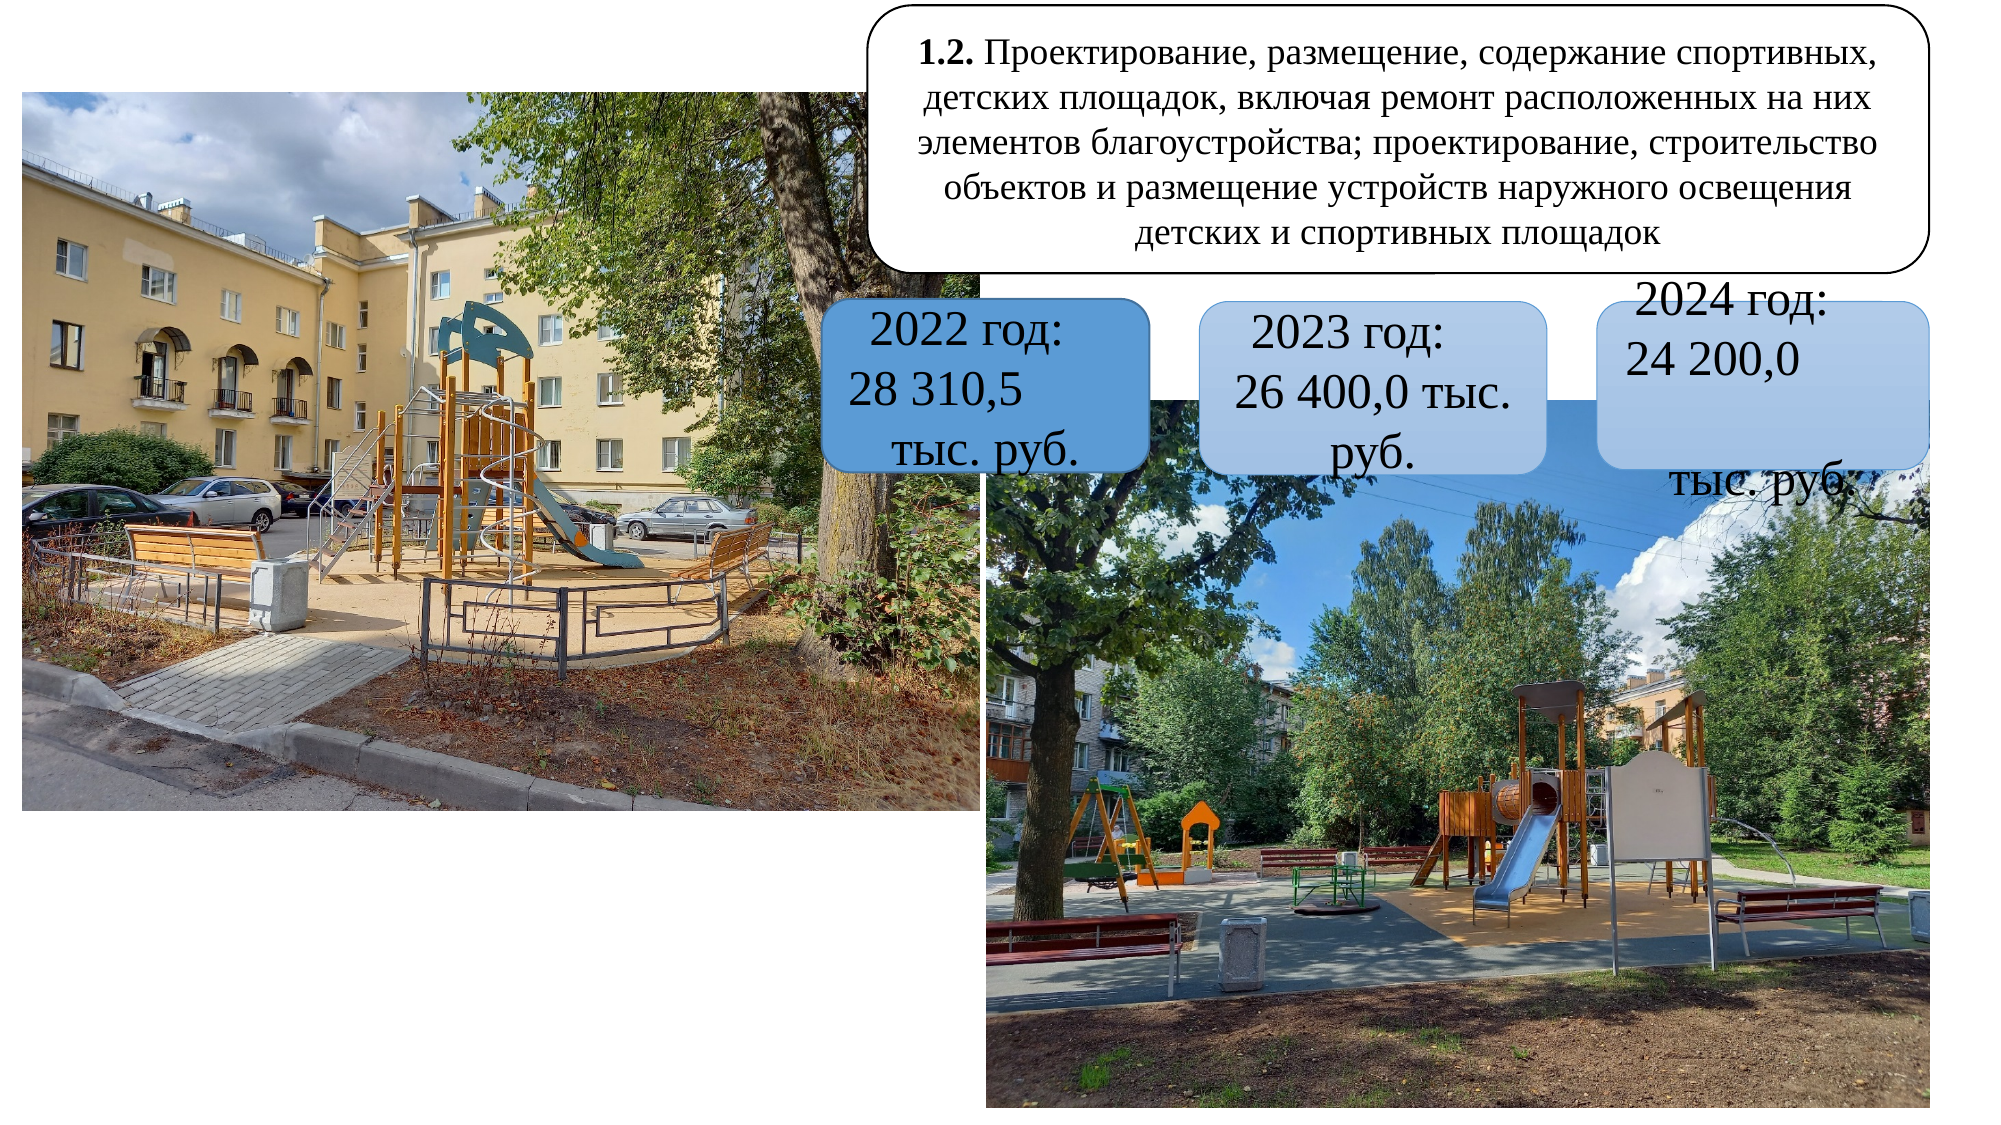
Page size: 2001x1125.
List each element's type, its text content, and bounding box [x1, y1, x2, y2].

text_box 2024 год: 24 200,0 тыс. руб. [1596, 300, 1930, 400]
text_box 1.2. Проектирование, размещение, содержание спортивных, детских площадок, включая ремонт расположенных на них элементов благоустройства; проектирование, строительство объектов и размещение устройств наружного освещения детских и спортивных площадок [866, 4, 1931, 275]
picture [986, 400, 1930, 1109]
text_box 2023 год: 26 400,0 тыс. руб. [1198, 301, 1548, 400]
text_box 2022 год: 28 310,5 тыс. руб. [980, 297, 1151, 474]
picture [22, 92, 980, 811]
